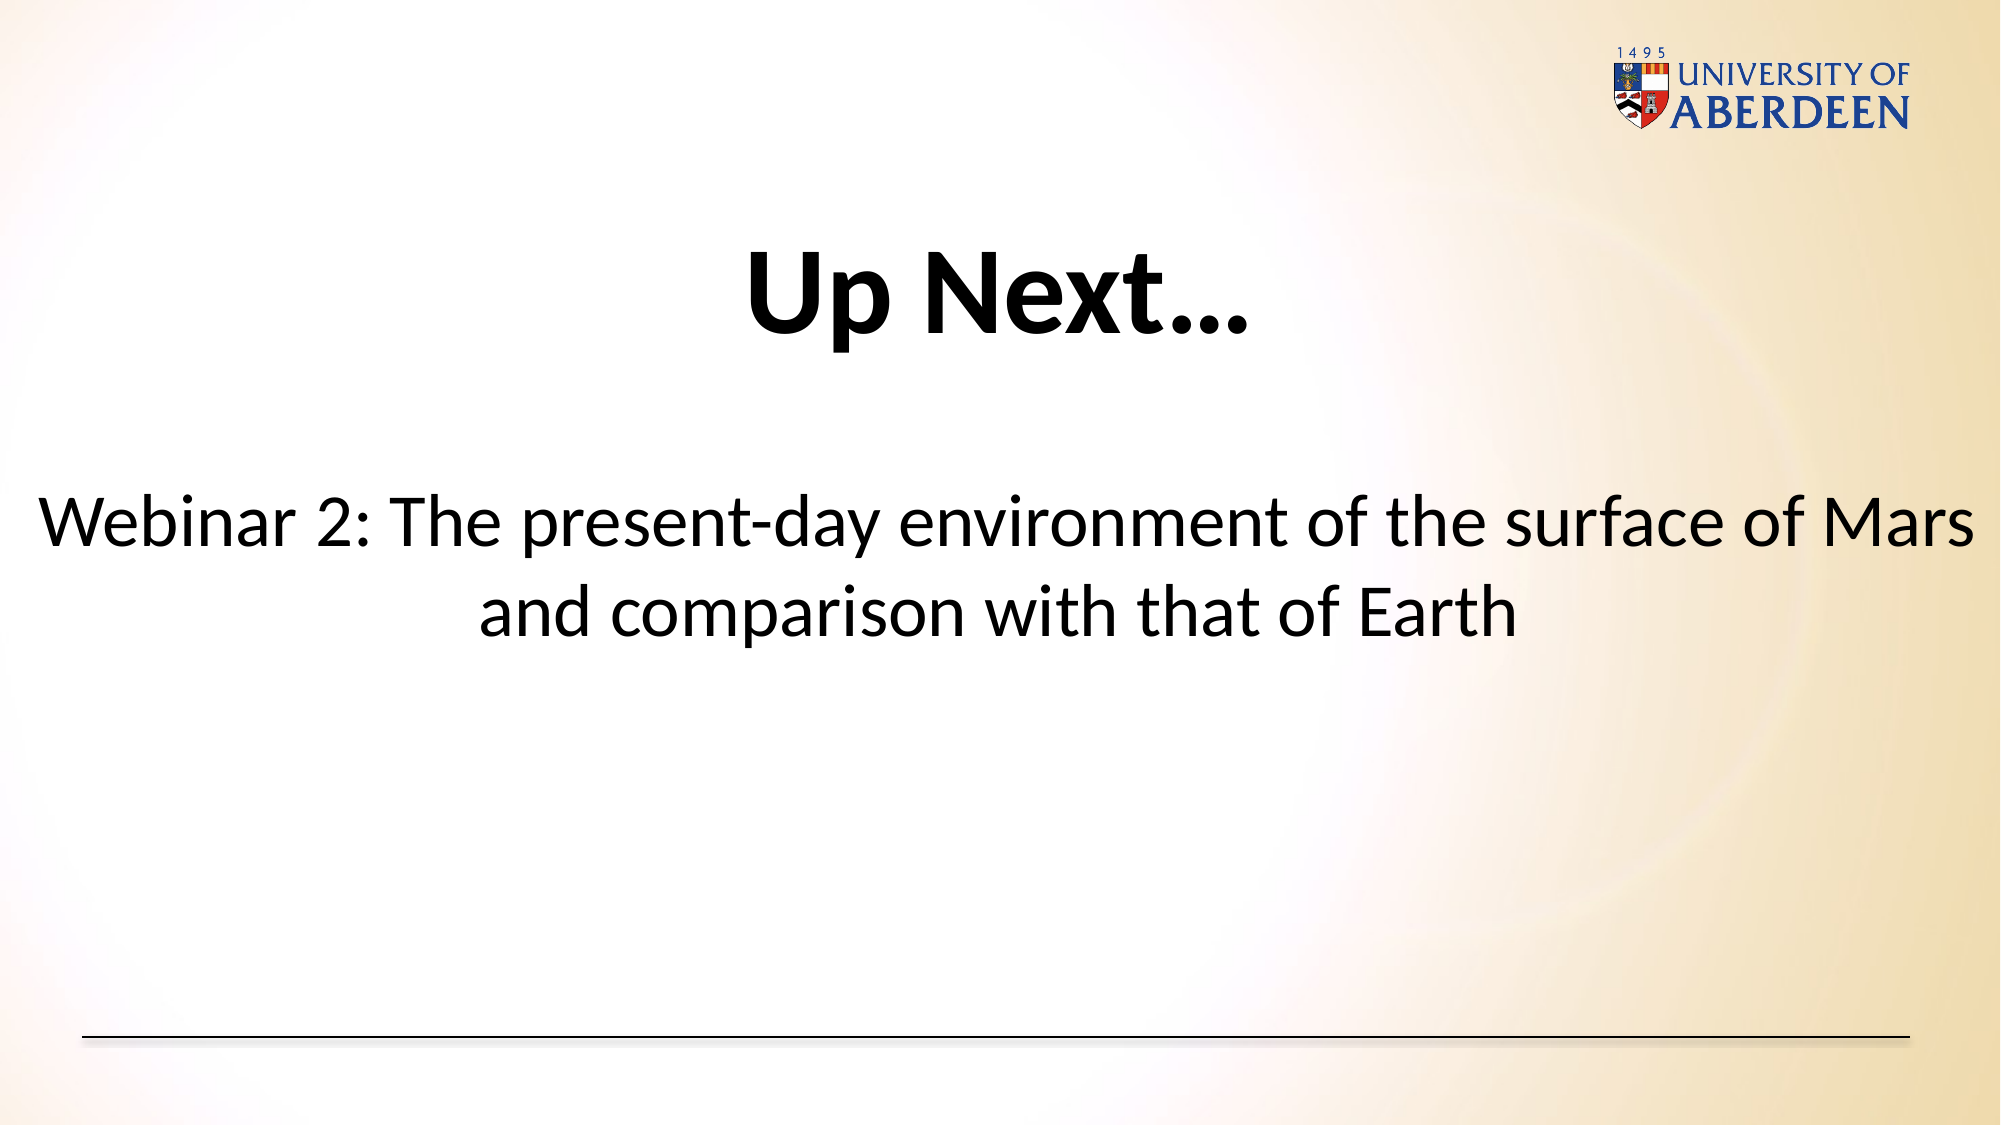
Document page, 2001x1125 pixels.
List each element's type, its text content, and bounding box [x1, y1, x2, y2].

text_box Up Next… [730, 201, 1270, 366]
text_box Webinar 2: The present-day environment of the surface of Mars and comparison with that of Earth [7, 463, 2000, 659]
picture [0, 0, 2001, 1125]
